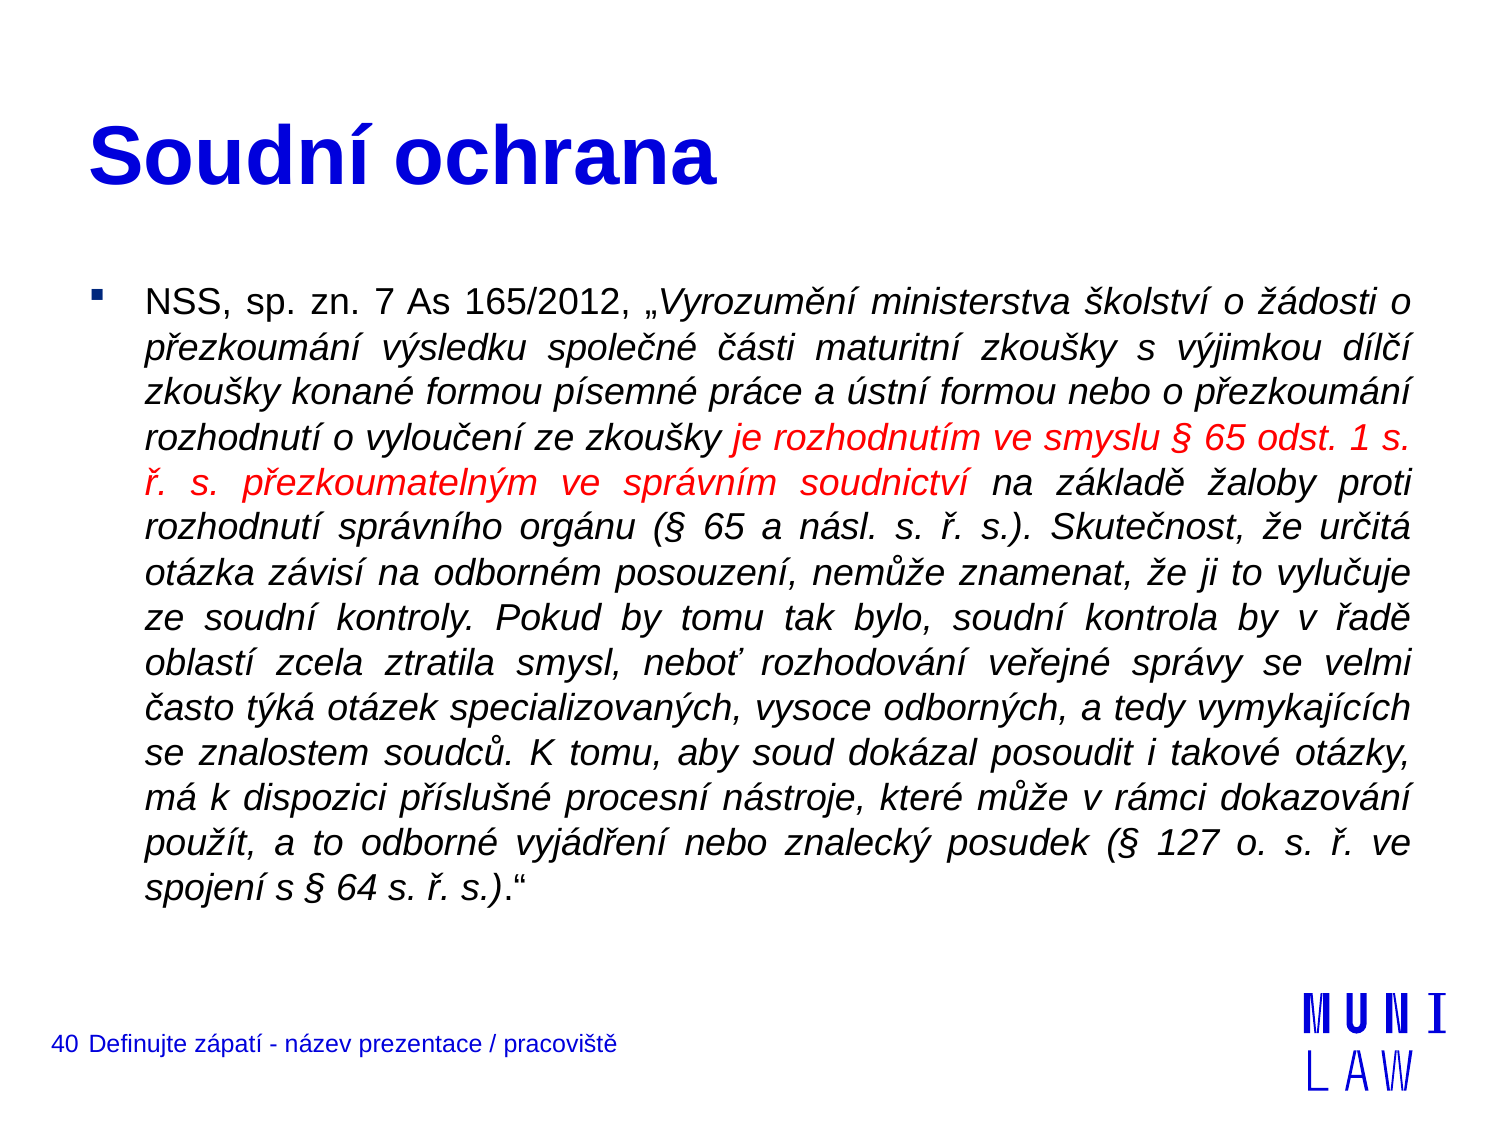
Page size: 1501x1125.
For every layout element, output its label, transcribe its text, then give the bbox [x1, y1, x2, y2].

list NSS, sp. zn. 7 As 165/2012, „Vyrozumění ministerstva školství o žádosti o přezkoumání výsledku společné části maturitní zkoušky s výjimkou dílčí zkoušky konané formou písemné práce a ústní formou nebo o přezkoumání rozhodnutí o vyloučení ze zkoušky je rozhodnutím ve smyslu § 65 odst. 1 s. ř. s. přezkoumatelným ve správním soudnictví na základě žaloby proti rozhodnutí správního orgánu (§ 65 a násl. s. ř. s.). Skutečnost, že určitá otázka závisí na odborném posouzení, nemůže znamenat, že ji to vylučuje ze soudní kontroly. Pokud by tomu tak bylo, soudní kontrola by v řadě oblastí zcela ztratila smysl, neboť rozhodování veřejné správy se velmi často týká otázek specializovaných, vysoce odborných, a tedy vymykajících se znalostem soudců. K tomu, aby soud dokázal posoudit i takové otázky, má k dispozici příslušné procesní nástroje, které může v rámci dokazování použít, a to odborné vyjádření nebo znalecký posudek (§ 127 o. s. ř. ve spojení s § 64 s. ř. s.).“ [88, 277, 1412, 957]
slide_number 40 [50, 1021, 82, 1063]
title Soudní ochrana [88, 118, 1412, 193]
footer Definujte zápatí - název prezentace / pracoviště [88, 1021, 1064, 1063]
